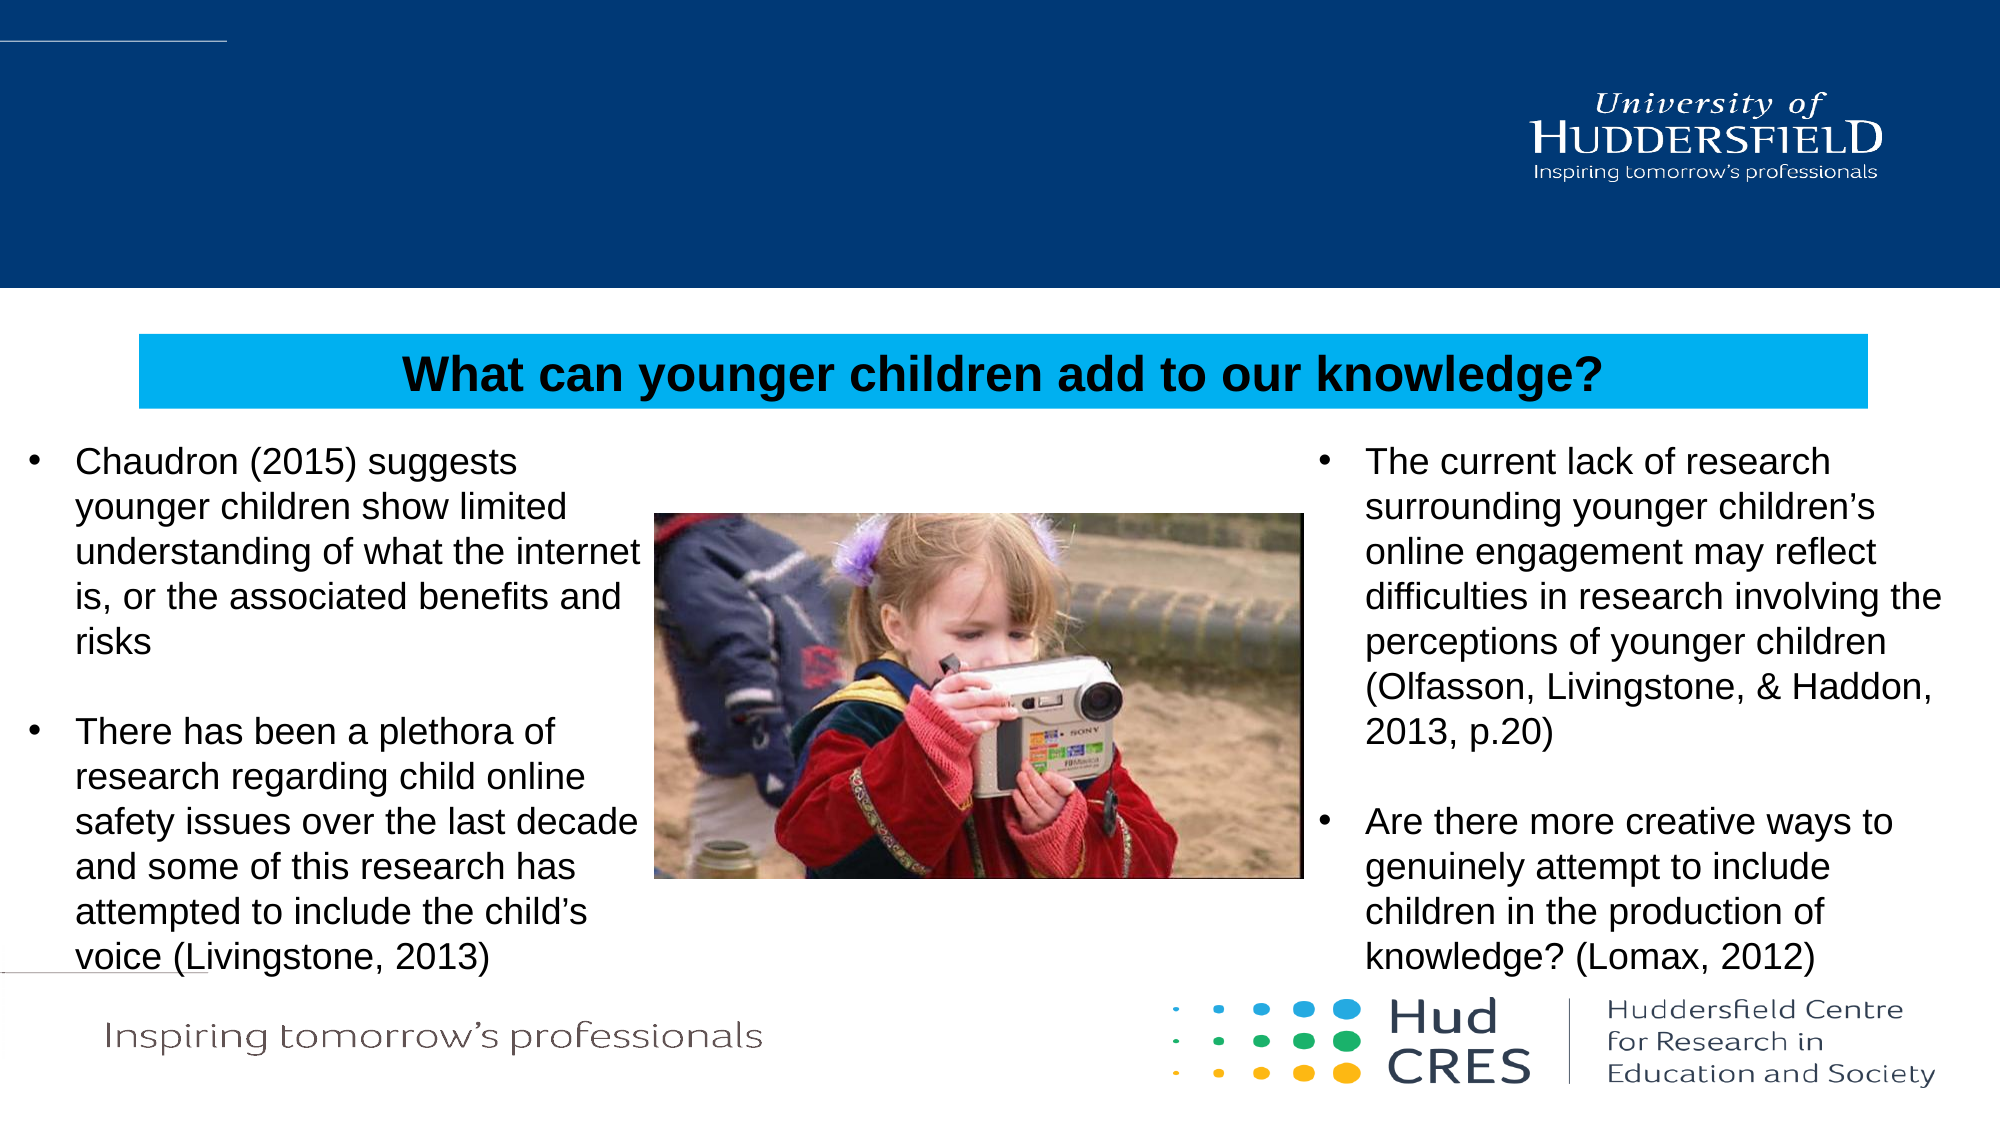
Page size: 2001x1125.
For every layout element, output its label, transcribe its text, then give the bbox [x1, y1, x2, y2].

text_box The current lack of research surrounding younger children’s online engagement may reflect difficulties in research involving the perceptions of younger children (Olfasson, Livingstone, & Haddon, 2013, p.20) Are there more creative ways to genuinely attempt to include children in the production of knowledge? (Lomax, 2012) [1303, 429, 1964, 985]
text_box What can younger children add to our knowledge? [139, 333, 1868, 409]
picture [0, 944, 788, 1059]
text_box Chaudron (2015) suggests younger children show limited understanding of what the internet is, or the associated benefits and risks There has been a plethora of research regarding child online safety issues over the last decade and some of this research has attempted to include the child’s voice (Livingstone, 2013) [13, 429, 672, 1030]
picture [0, 0, 2000, 288]
picture [653, 513, 1304, 879]
picture [1173, 997, 1935, 1088]
